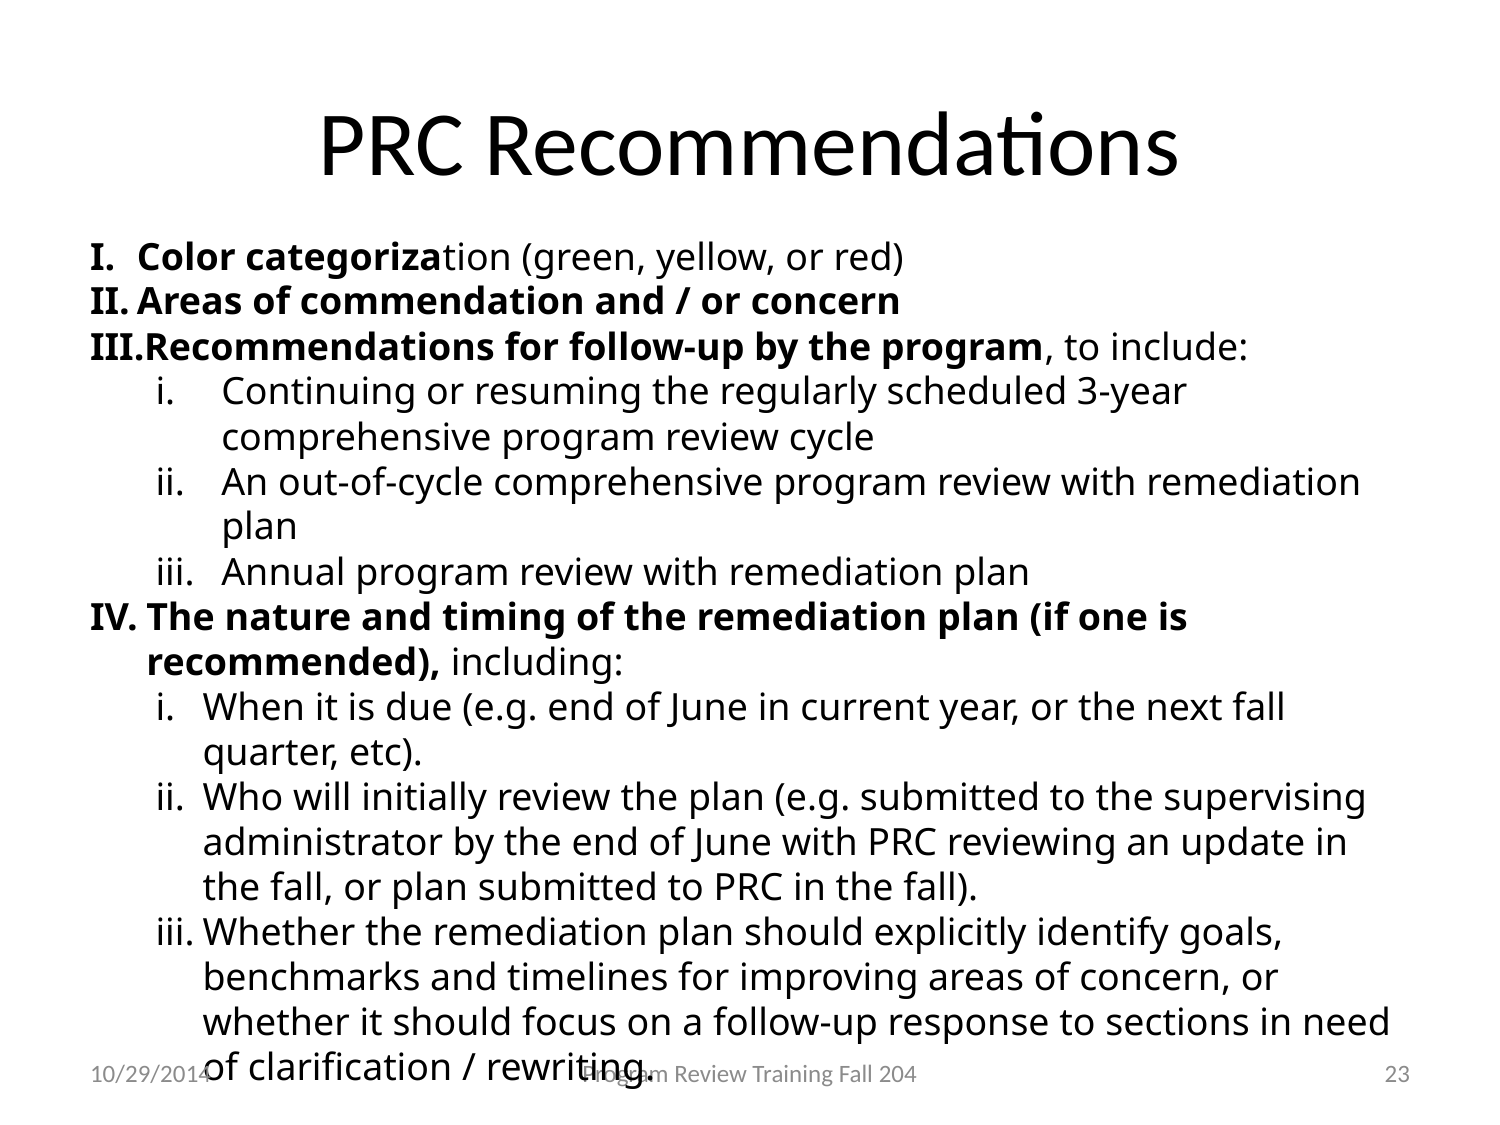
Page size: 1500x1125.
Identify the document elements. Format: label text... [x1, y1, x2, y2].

title PRC Recommendations [75, 45, 1425, 224]
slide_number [75, 1042, 425, 1103]
list Color categorization (green, yellow, or red) Areas of commendation and / or concern Recommendations for follow-up by the program, to include: Continuing or resuming the regularly scheduled 3-year comprehensive program review cycle An out-of-cycle comprehensive program review with remediation plan Annual program review with remediation plan The nature and timing of the remediation plan (if one is recommended), including: When it is due (e.g. end of June in current year, or the next fall quarter, etc). Who will initially review the plan (e.g. submitted to the supervising administrator by the end of June with PRC reviewing an update in the fall, or plan submitted to PRC in the fall). Whether the remediation plan should explicitly identify goals, benchmarks and timelines for improving areas of concern, or whether it should focus on a follow-up response to sections in need of clarification / rewriting. [75, 224, 1425, 1005]
footer Program Review Training Fall 204 [512, 1042, 988, 1103]
slide_number 23 [1074, 1042, 1425, 1103]
